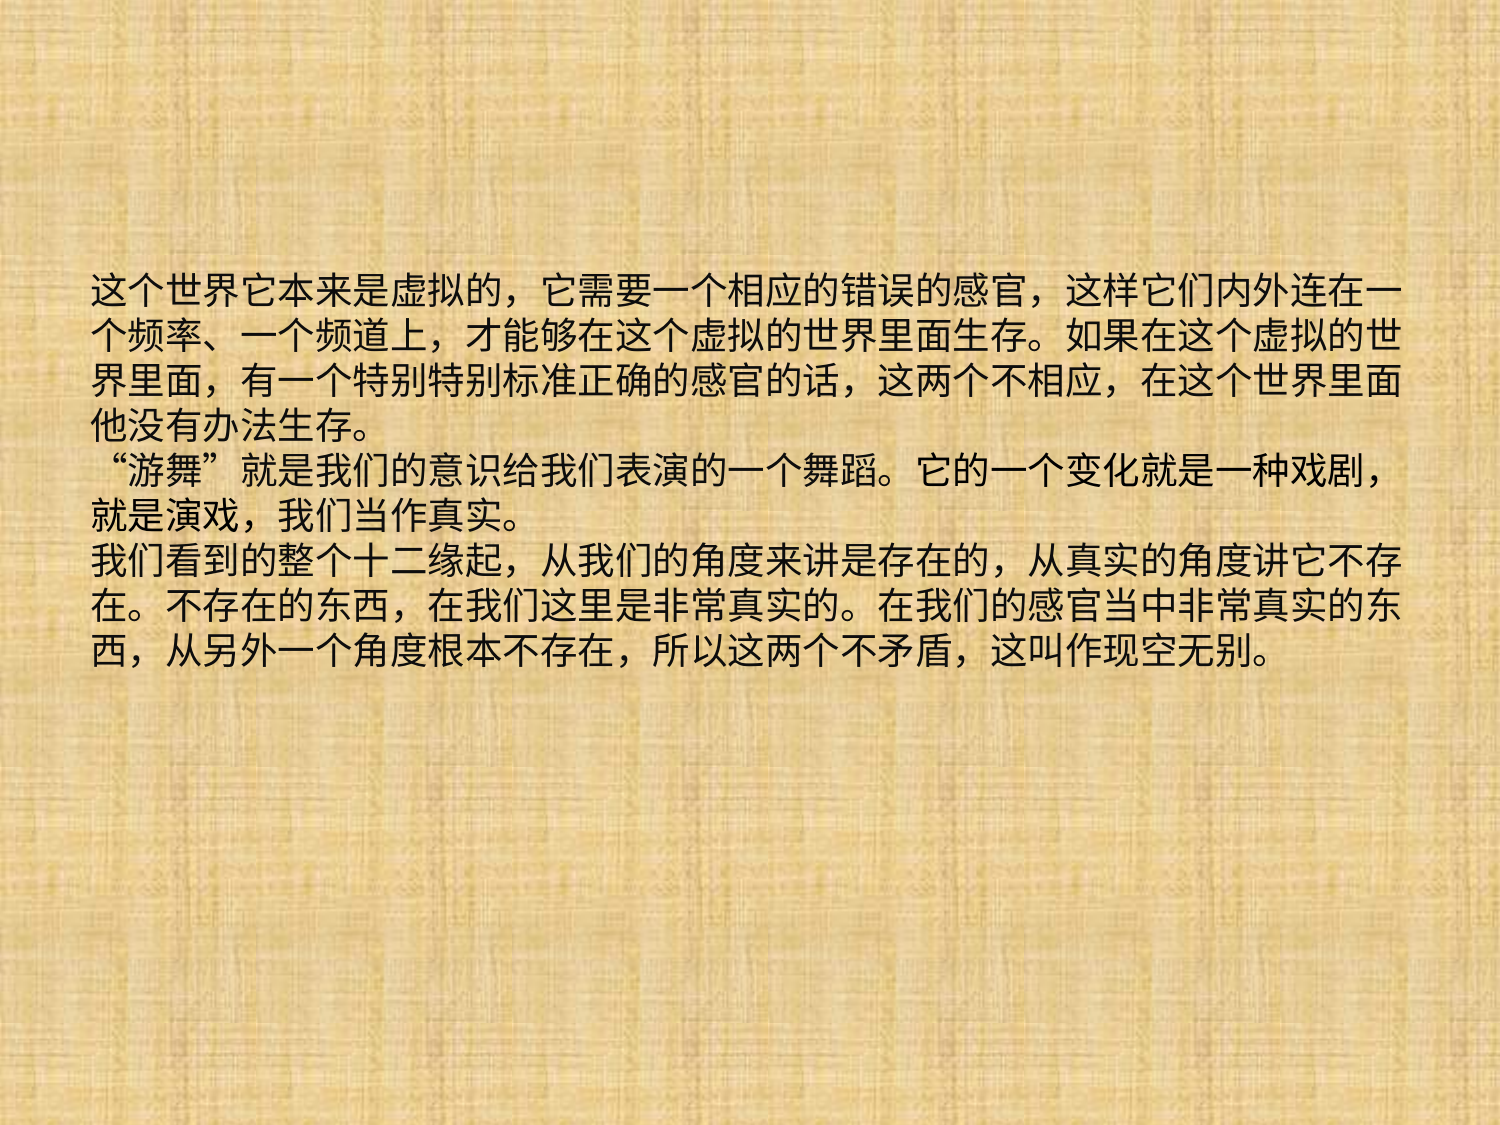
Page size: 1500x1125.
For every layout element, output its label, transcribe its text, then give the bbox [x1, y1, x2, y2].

picture [0, 0, 1500, 1125]
title 这个世界它本来是虚拟的，它需要一个相应的错误的感官，这样它们内外连在一个频率、一个频道上，才能够在这个虚拟的世界里面生存。如果在这个虚拟的世界里面，有一个特别特别标准正确的感官的话，这两个不相应，在这个世界里面他没有办法生存。 “游舞”就是我们的意识给我们表演的一个舞蹈。它的一个变化就是一种戏剧，就是演戏，我们当作真实。 我们看到的整个十二缘起，从我们的角度来讲是存在的，从真实的角度讲它不存在。不存在的东西，在我们这里是非常真实的。在我们的感官当中非常真实的东西，从另外一个角度根本不存在，所以这两个不矛盾，这叫作现空无别。 [75, 99, 1425, 1025]
